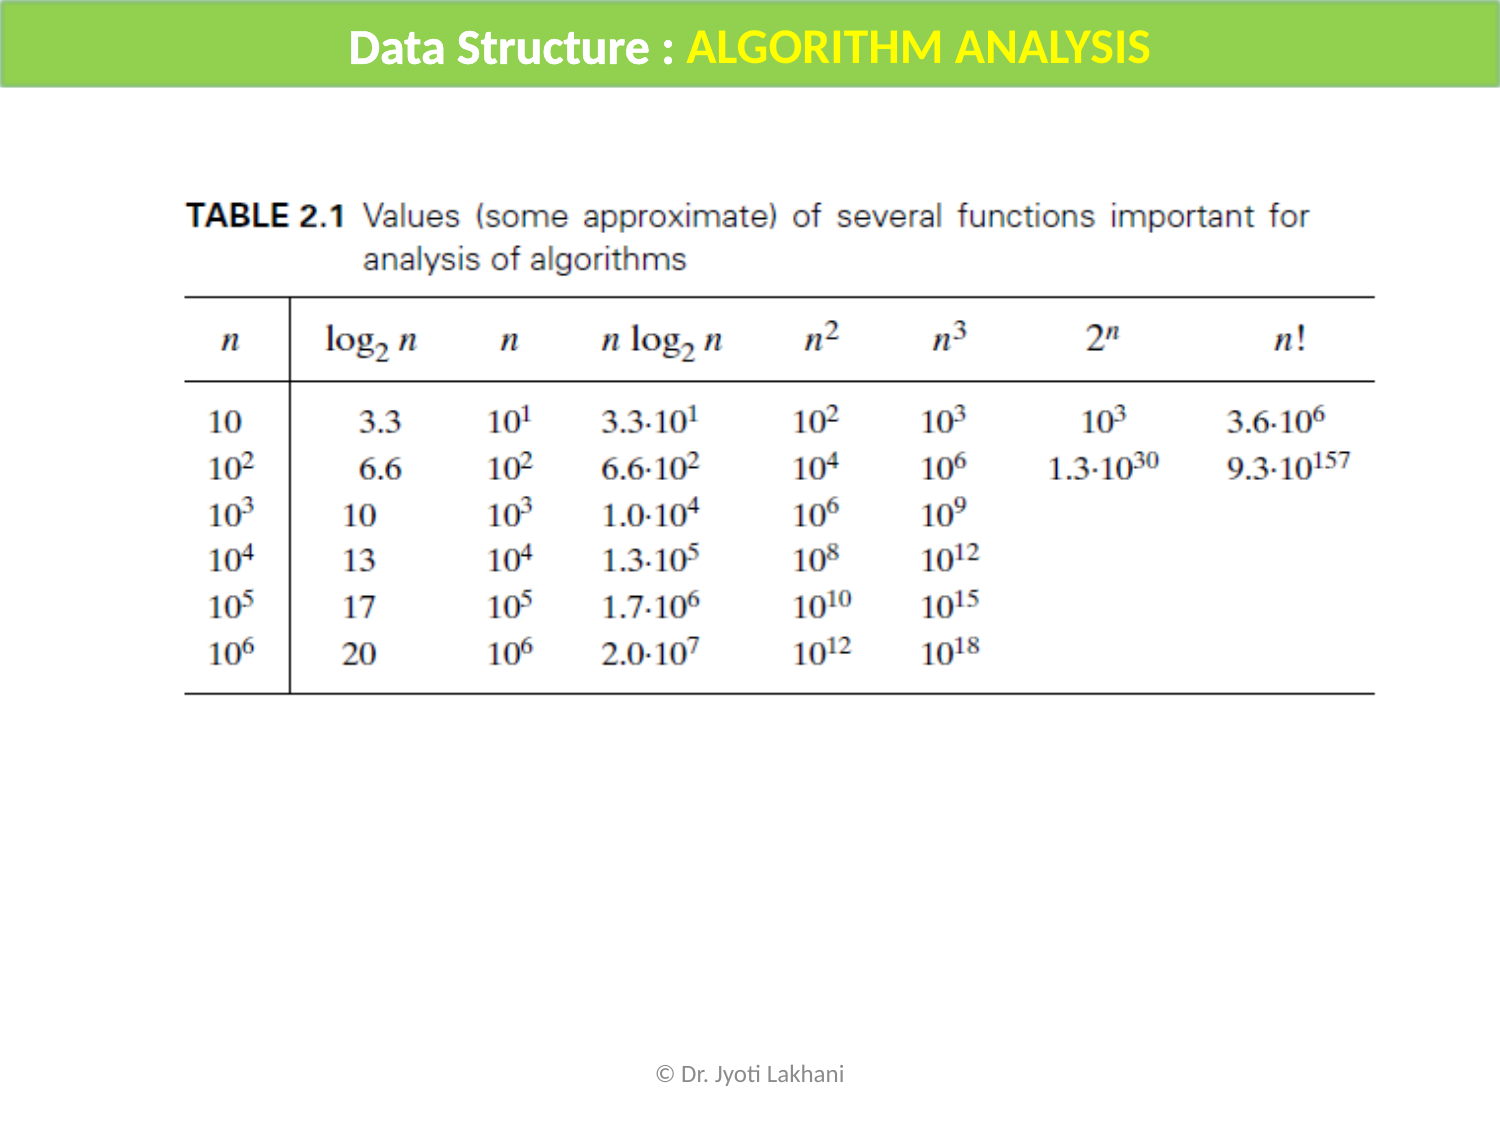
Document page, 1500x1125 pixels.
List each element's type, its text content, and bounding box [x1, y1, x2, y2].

footer © Dr. Jyoti Lakhani [512, 1042, 988, 1103]
text_box Data Structure : ALGORITHM ANALYSIS [0, 0, 1500, 89]
picture [87, 149, 1463, 726]
